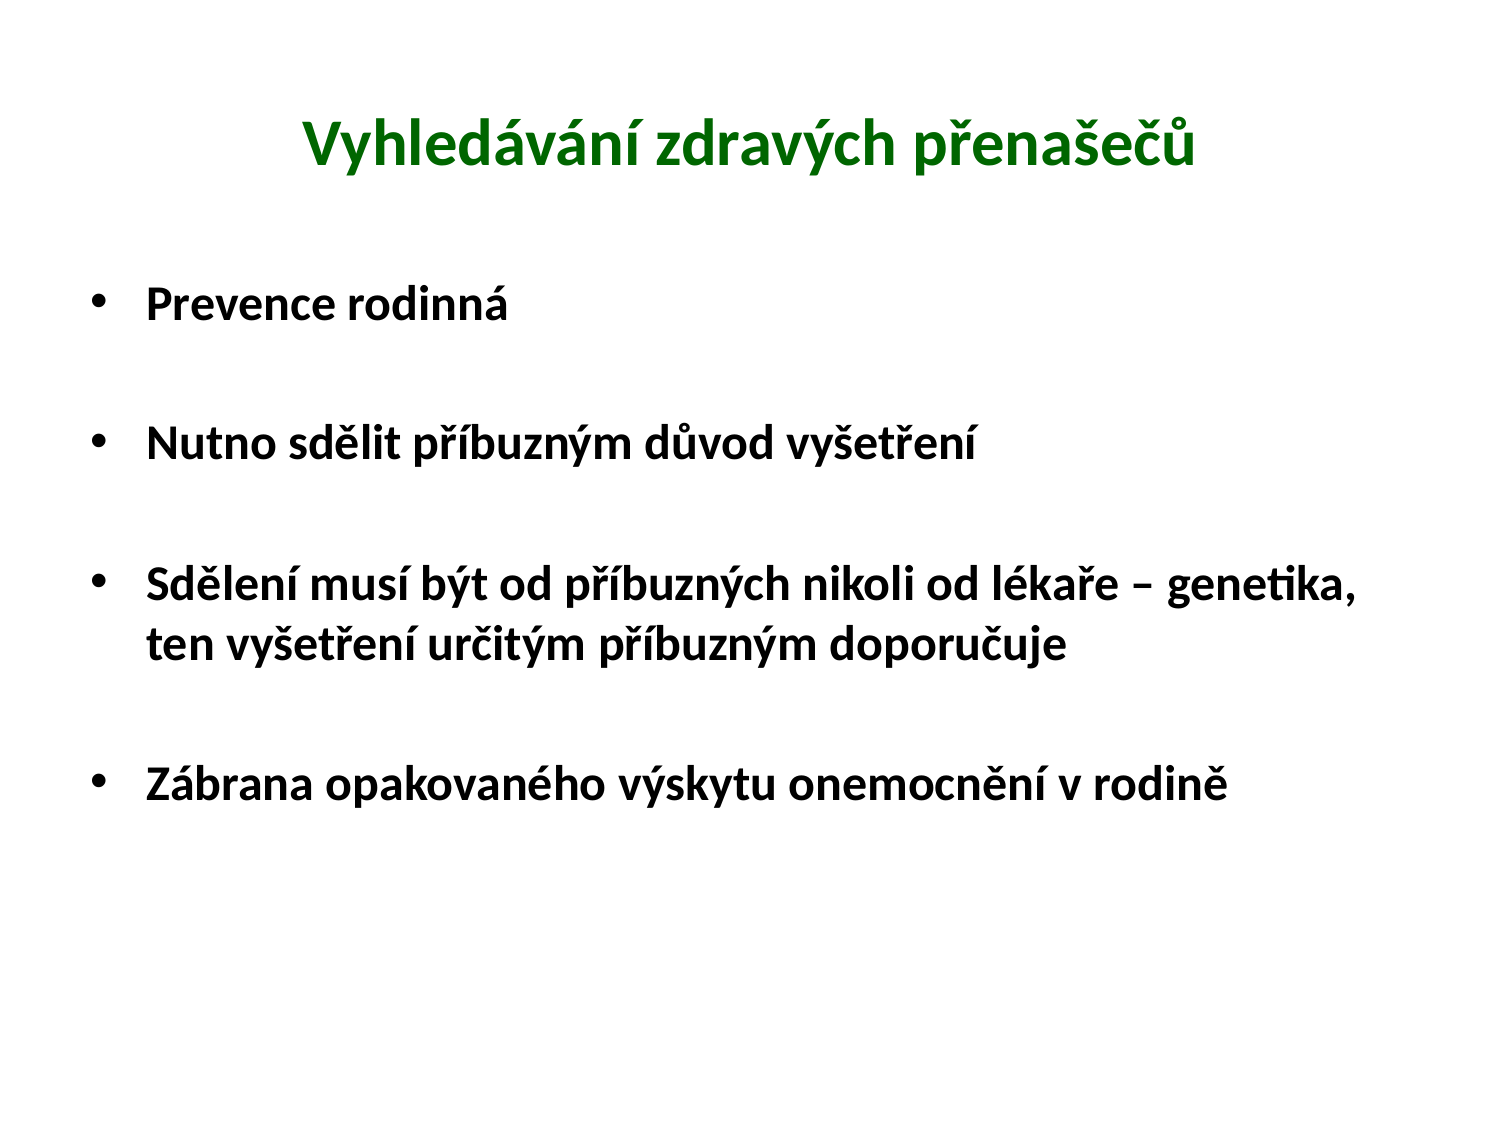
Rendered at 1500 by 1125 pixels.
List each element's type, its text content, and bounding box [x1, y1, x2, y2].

list Prevence rodinná Nutno sdělit příbuzným důvod vyšetření Sdělení musí být od příbuzných nikoli od lékaře – genetika, ten vyšetření určitým příbuzným doporučuje Zábrana opakovaného výskytu onemocnění v rodině [74, 262, 1426, 1006]
title Vyhledávání zdravých přenašečů [74, 44, 1426, 233]
